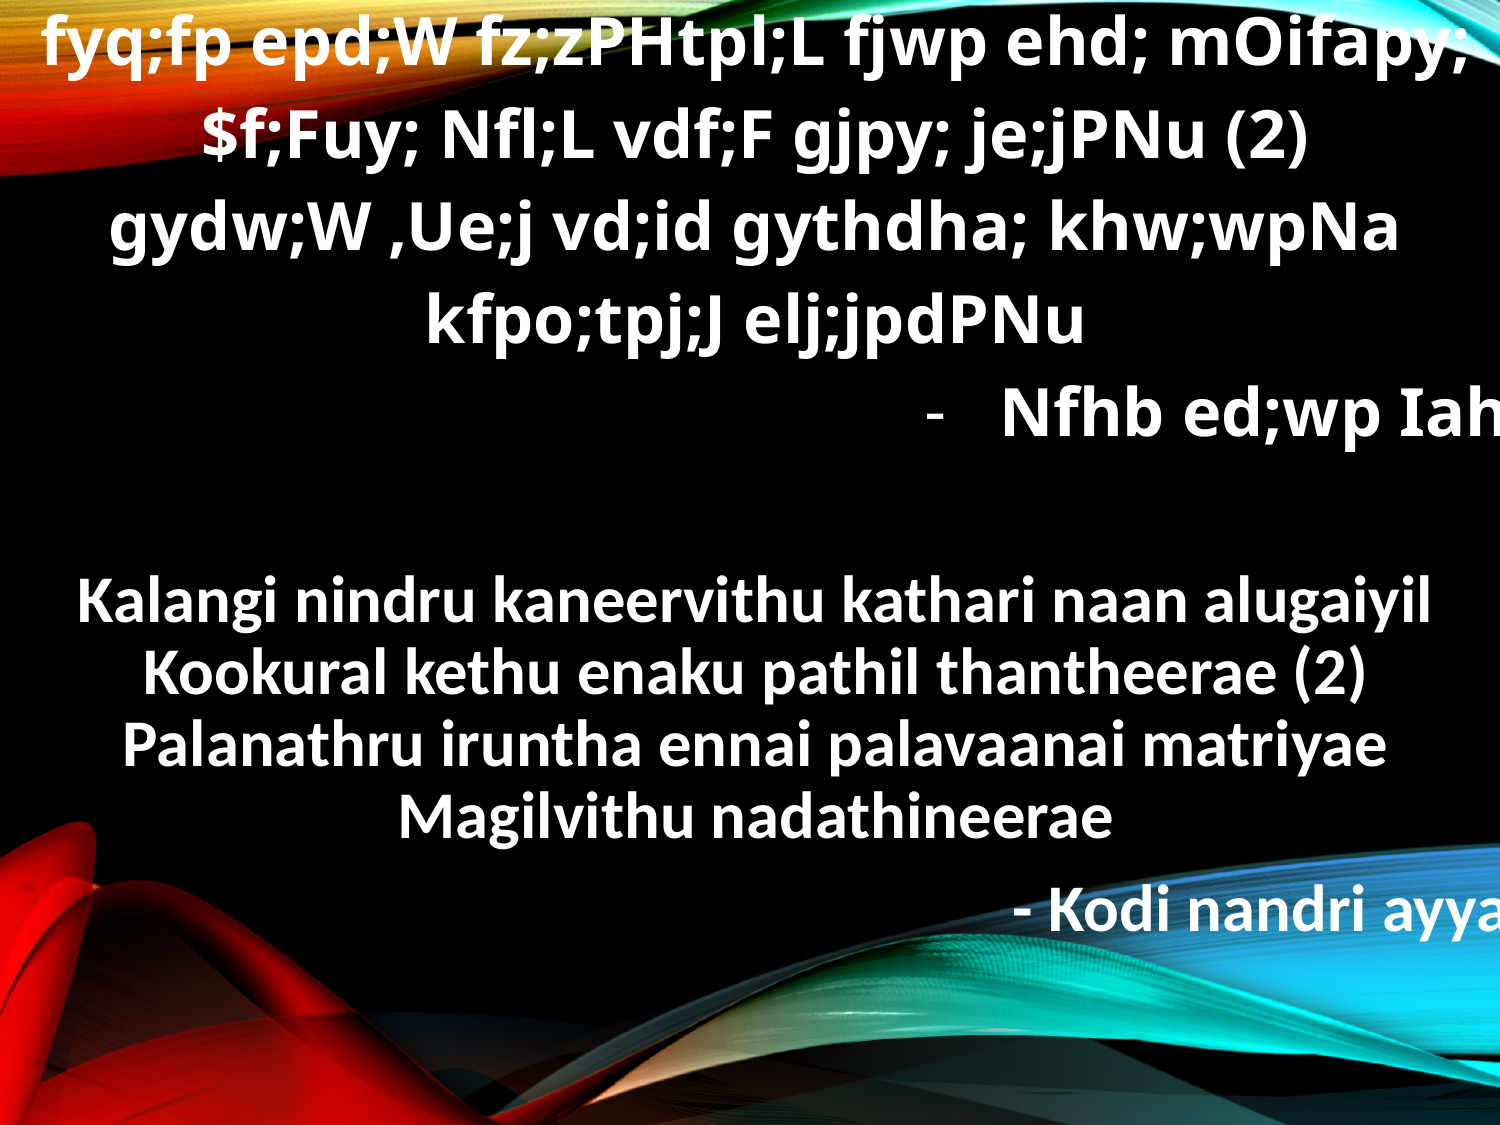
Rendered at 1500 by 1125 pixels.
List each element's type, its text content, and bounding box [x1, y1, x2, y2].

subtitle fyq;fp epd;W fz;zPHtpl;L fjwp ehd; mOifapy; $f;Fuy; Nfl;L vdf;F gjpy; je;jPNu (2) gydw;W ,Ue;j vd;id gythdha; khw;wpNa kfpo;tpj;J elj;jpdPNu Nfhb ed;wp Iah Kalangi nindru kaneervithu kathari naan alugaiyil Kookural kethu enaku pathil thantheerae (2) Palanathru iruntha ennai palavaanai matriyae Magilvithu nadathineerae - Kodi nandri ayya [0, 0, 1500, 1125]
